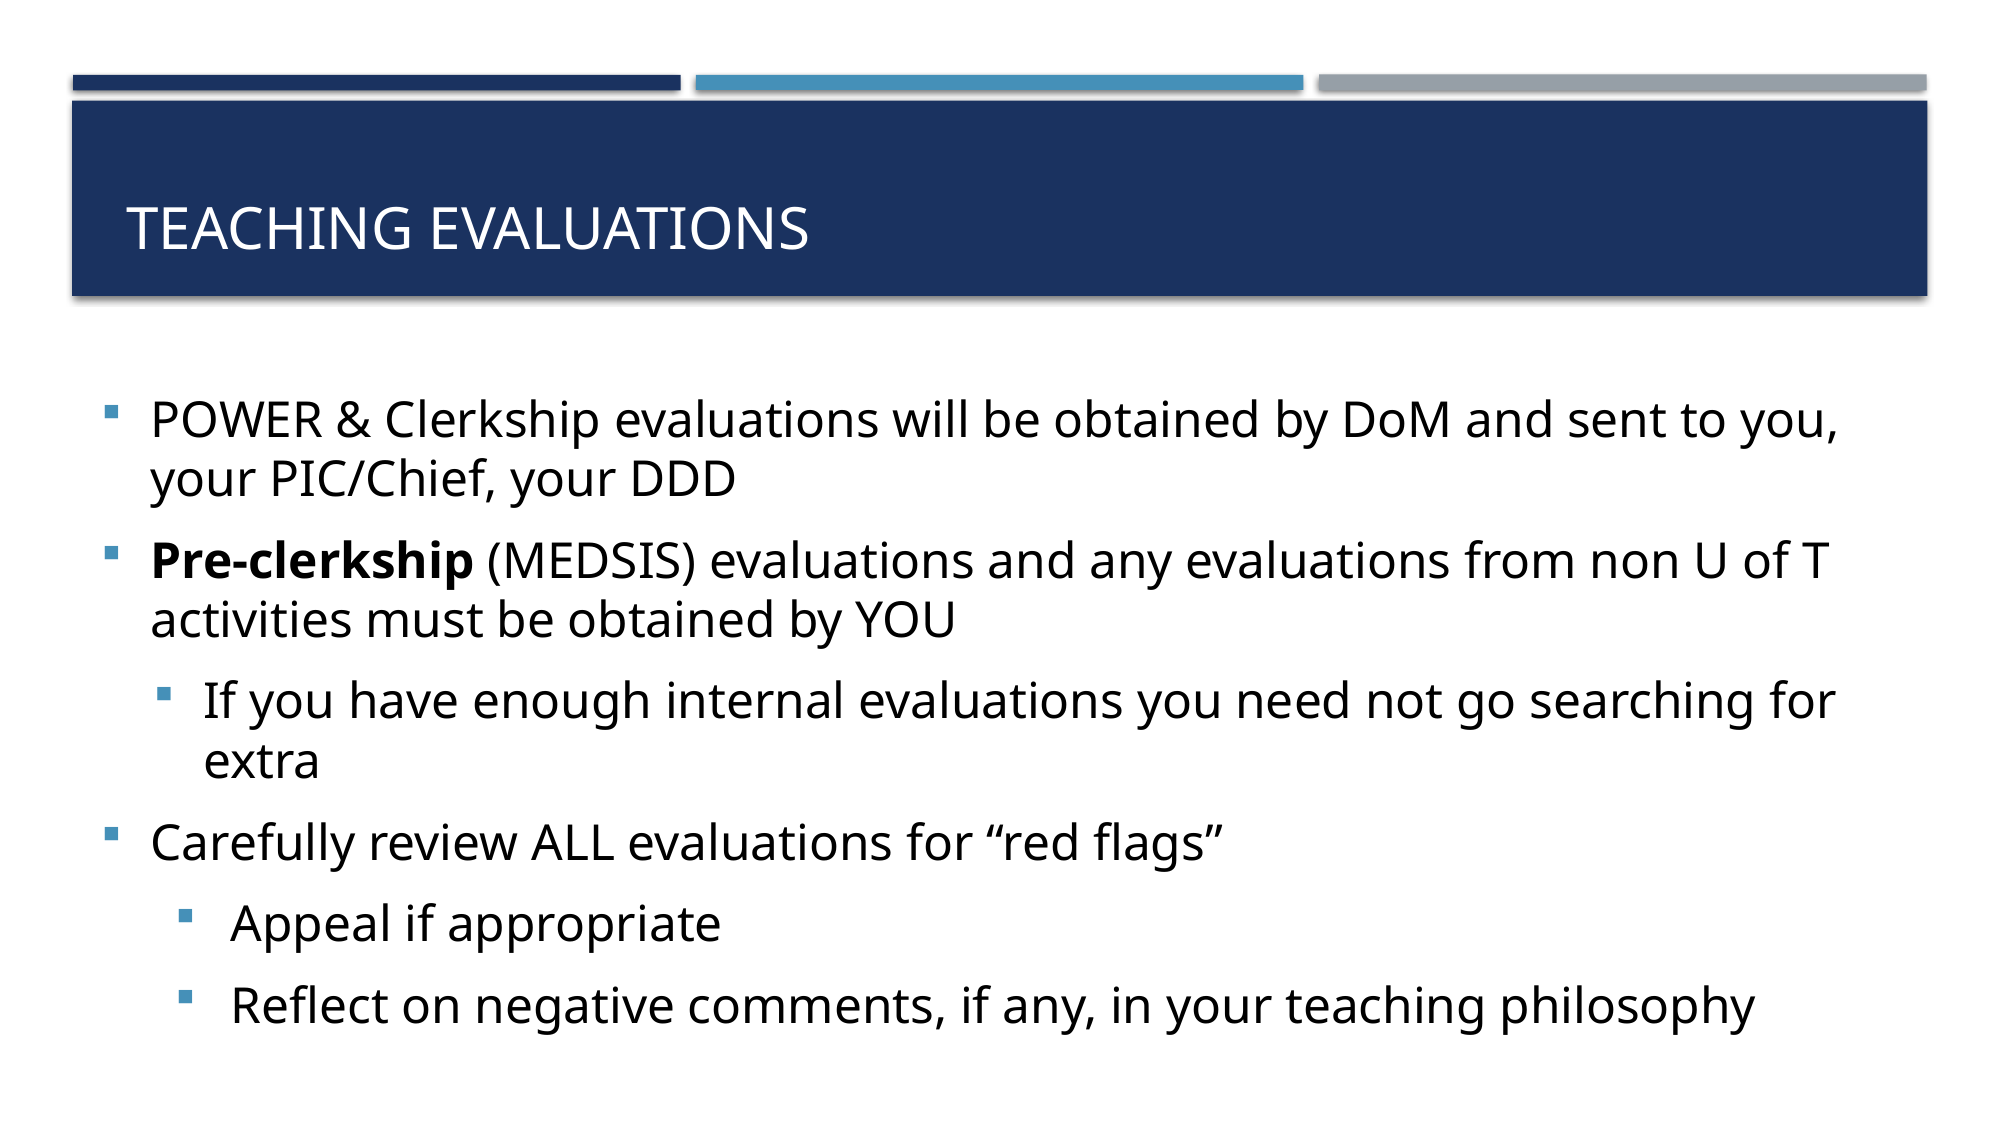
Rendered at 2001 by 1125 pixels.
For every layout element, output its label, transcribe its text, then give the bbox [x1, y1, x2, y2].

list POWER & Clerkship evaluations will be obtained by DoM and sent to you, your PIC/Chief, your DDD Pre-clerkship (MEDSIS) evaluations and any evaluations from non U of T activities must be obtained by YOU If you have enough internal evaluations you need not go searching for extra Carefully review ALL evaluations for “red flags” Appeal if appropriate Reflect on negative comments, if any, in your teaching philosophy [85, 380, 1928, 1043]
title Teaching Evaluations [111, 178, 1511, 270]
